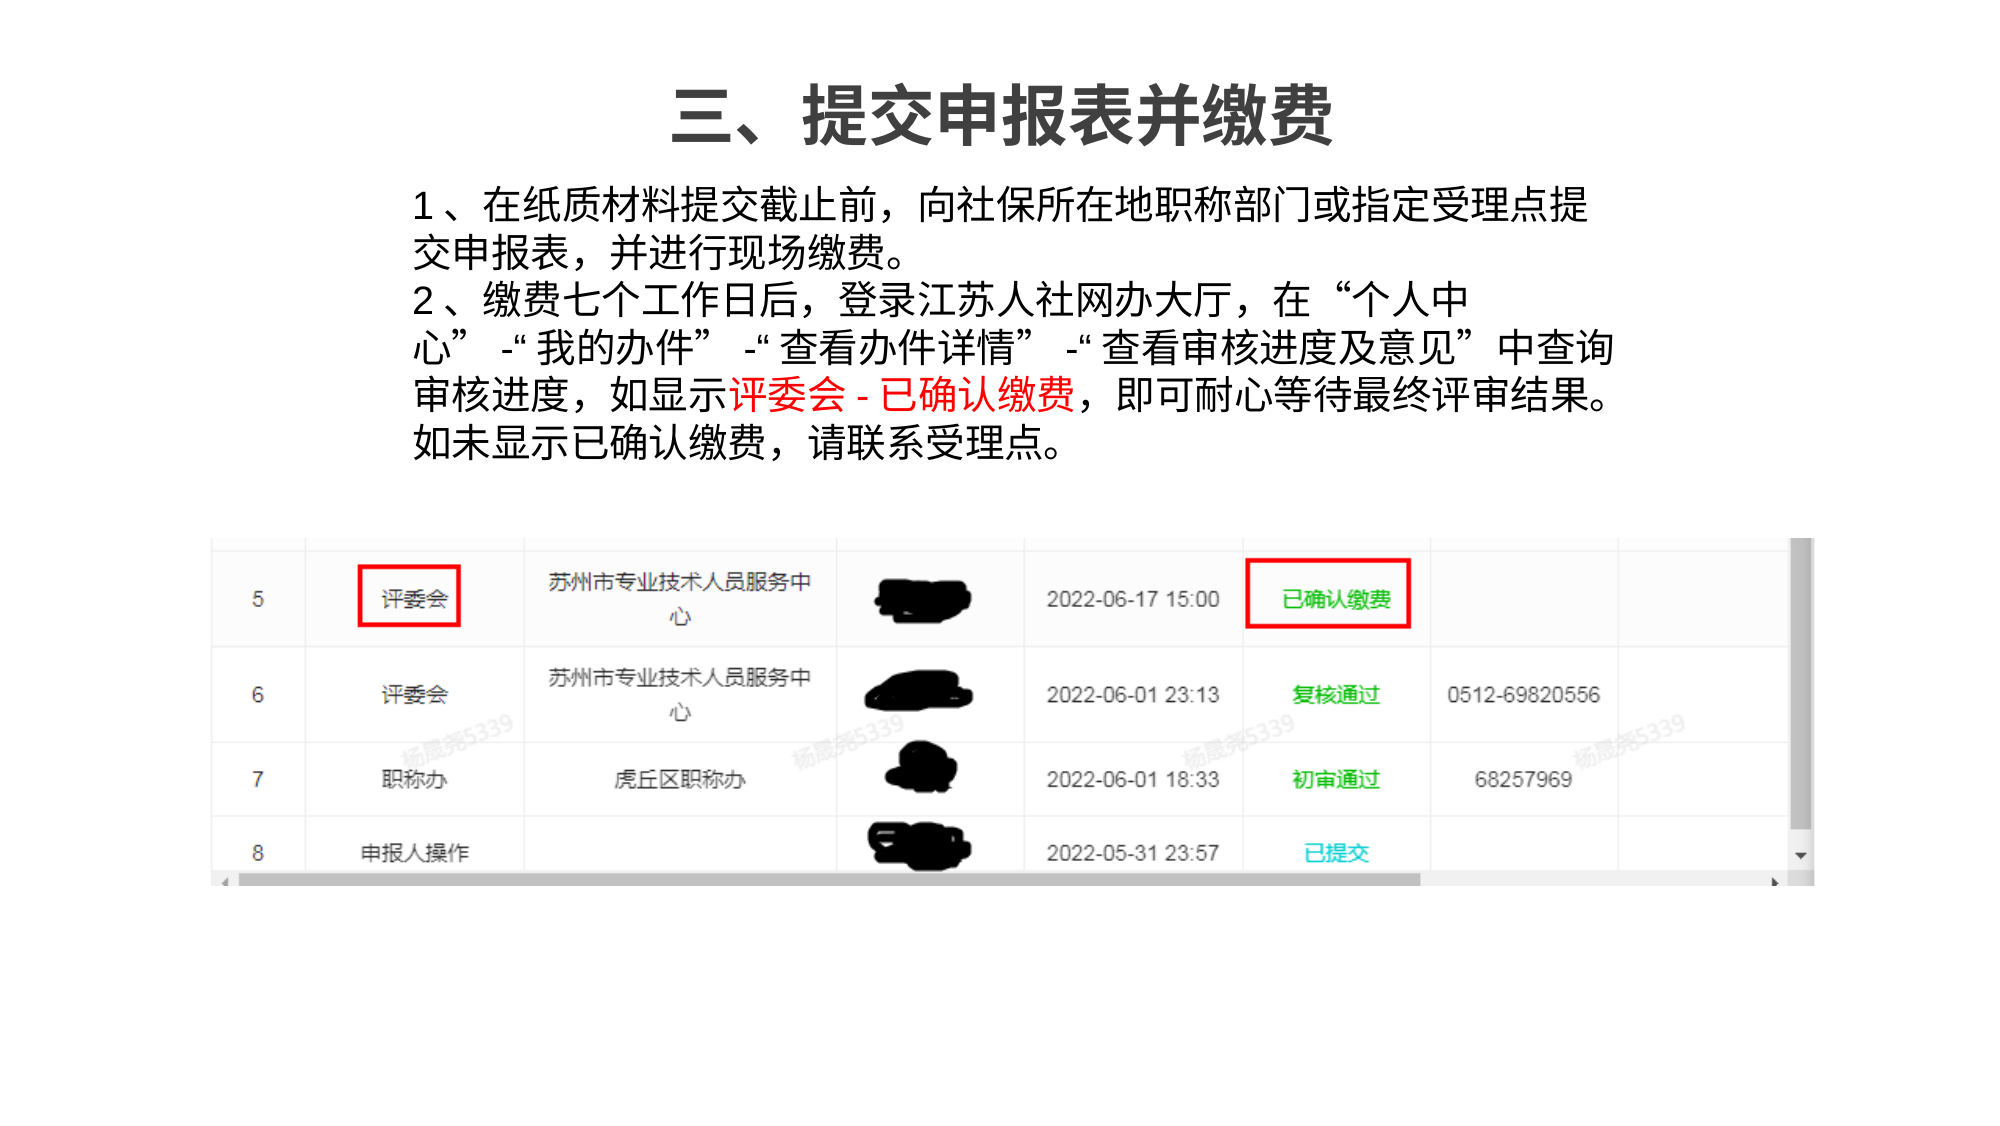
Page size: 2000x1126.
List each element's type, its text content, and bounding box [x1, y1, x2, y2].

text_box 三、提交申报表并缴费 [653, 66, 1351, 162]
picture [208, 538, 1827, 886]
text_box 1、在纸质材料提交截止前，向社保所在地职称部门或指定受理点提交申报表，并进行现场缴费。 2、缴费七个工作日后，登录江苏人社网办大厅，在“个人中心”-“我的办件”-“查看办件详情”-“查看审核进度及意见”中查询审核进度，如显示评委会-已确认缴费，即可耐心等待最终评审结果。如未显示已确认缴费，请联系受理点。 [397, 172, 1638, 473]
